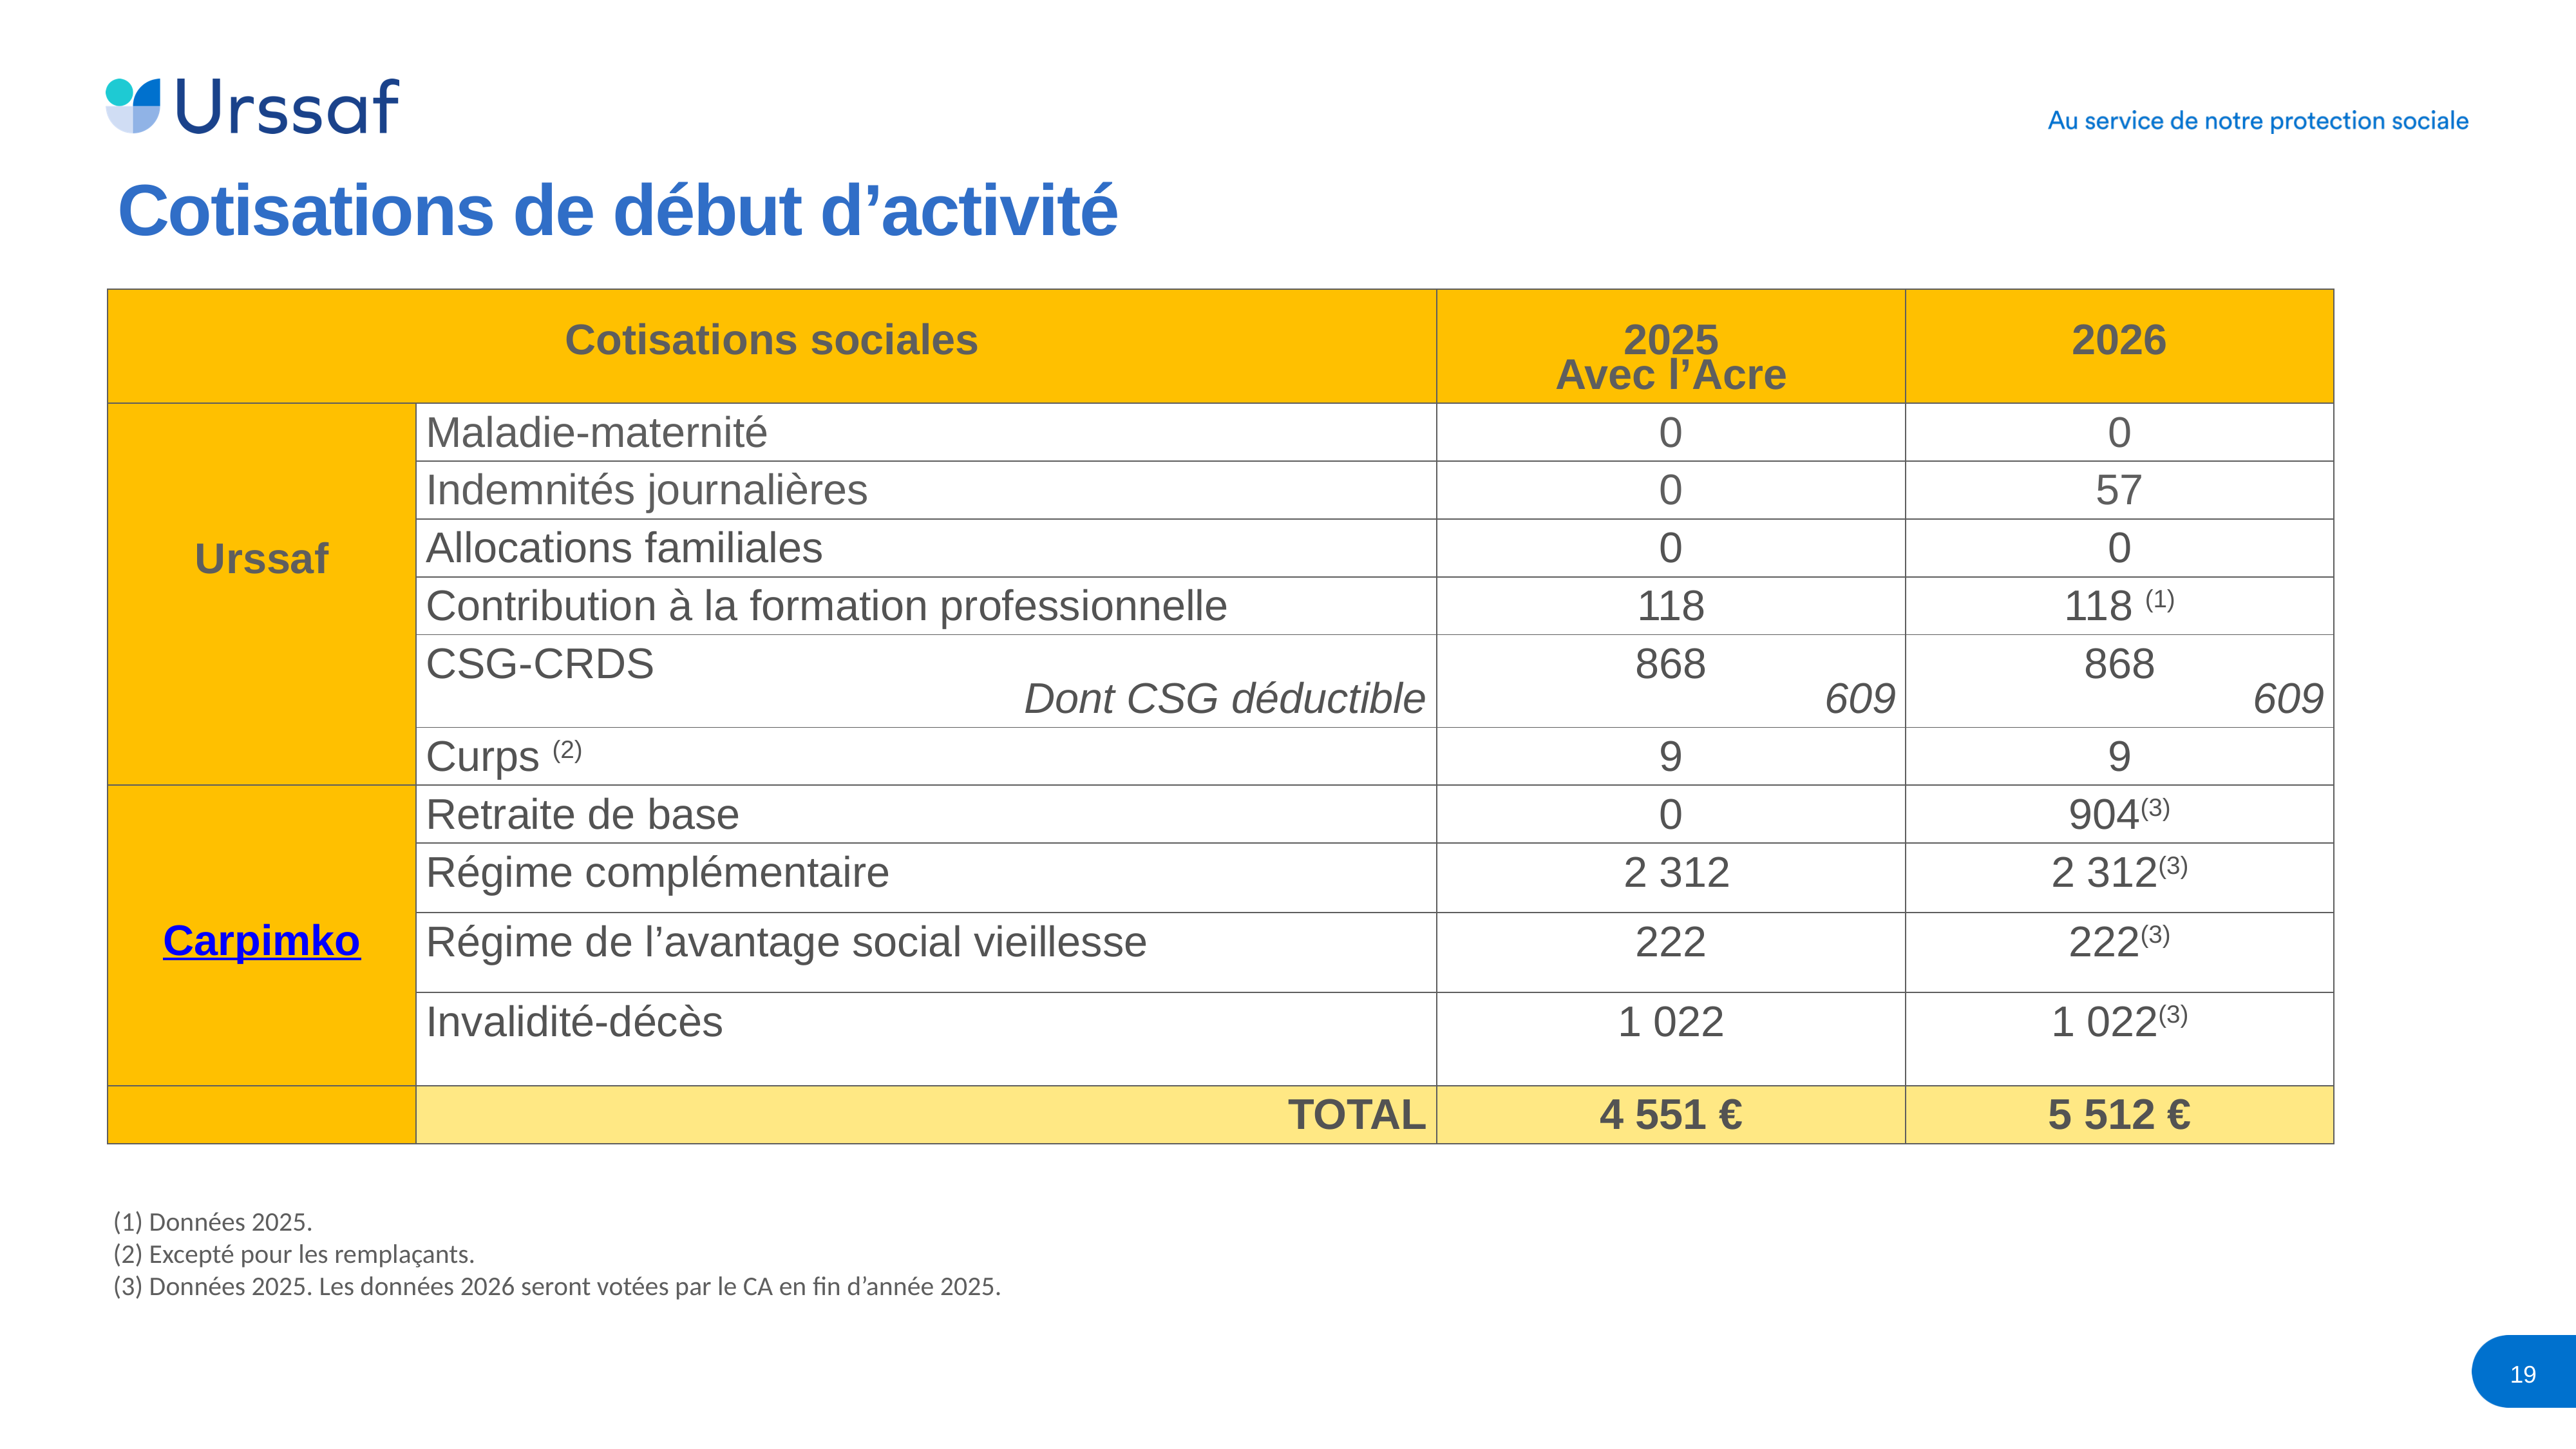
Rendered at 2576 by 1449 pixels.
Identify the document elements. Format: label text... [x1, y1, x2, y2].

table_cell 9 [1906, 728, 2333, 784]
table_cell TOTAL [417, 1086, 1436, 1143]
table_cell 1 022(3) [1906, 993, 2333, 1085]
table_cell Régime complémentaire [417, 844, 1436, 912]
table_cell 868 609 [1437, 635, 1905, 727]
table_cell [108, 1086, 415, 1143]
table_cell Curps (2) [417, 728, 1436, 784]
table_cell 118 (1) [1906, 578, 2333, 634]
picture [2048, 110, 2468, 134]
picture [106, 79, 399, 134]
table_cell 118 [1437, 578, 1905, 634]
table_cell Retraite de base [417, 786, 1436, 842]
table_cell 0 [1906, 520, 2333, 576]
table_cell 0 [1437, 520, 1905, 576]
table_header 2026 [1906, 290, 2333, 402]
table_cell Contribution à la formation professionnelle [417, 578, 1436, 634]
table_cell CSG-CRDS Dont CSG déductible [417, 635, 1436, 727]
table_cell Maladie-maternité [417, 404, 1436, 460]
table_cell Urssaf [108, 404, 415, 784]
table_cell 2 312 [1437, 844, 1905, 912]
table_cell Carpimko [108, 786, 415, 1085]
text_box (1) Données 2025. (2) Excepté pour les remplaçants. (3) Données 2025. Les données 2026 seront votées par le CA en fin d’année 2025. [108, 1198, 1617, 1371]
table_cell 0 [1437, 786, 1905, 842]
table_cell Indemnités journalières [417, 462, 1436, 518]
table_cell 2 312(3) [1906, 844, 2333, 912]
picture [2472, 1335, 2576, 1408]
table_cell Régime de l’avantage social vieillesse [417, 913, 1436, 992]
table_cell 0 [1437, 404, 1905, 460]
table_cell 9 [1437, 728, 1905, 784]
table_cell 868 609 [1906, 635, 2333, 727]
table_cell 222(3) [1906, 913, 2333, 992]
table_header Cotisations sociales [108, 290, 1436, 402]
table_cell 4 551 € [1437, 1086, 1905, 1143]
table_header 2025 Avec l’Acre [1437, 290, 1905, 402]
table_cell 5 512 € [1906, 1086, 2333, 1143]
table_cell 57 [1906, 462, 2333, 518]
table_cell 1 022 [1437, 993, 1905, 1085]
text_box Cotisations de début d’activité [108, 175, 2001, 284]
table_cell 0 [1437, 462, 1905, 518]
table_cell 904(3) [1906, 786, 2333, 842]
table_cell Allocations familiales [417, 520, 1436, 576]
table_cell Invalidité-décès [417, 993, 1436, 1085]
table_cell 0 [1906, 404, 2333, 460]
table_cell 222 [1437, 913, 1905, 992]
slide_number 19 [2504, 1349, 2544, 1394]
